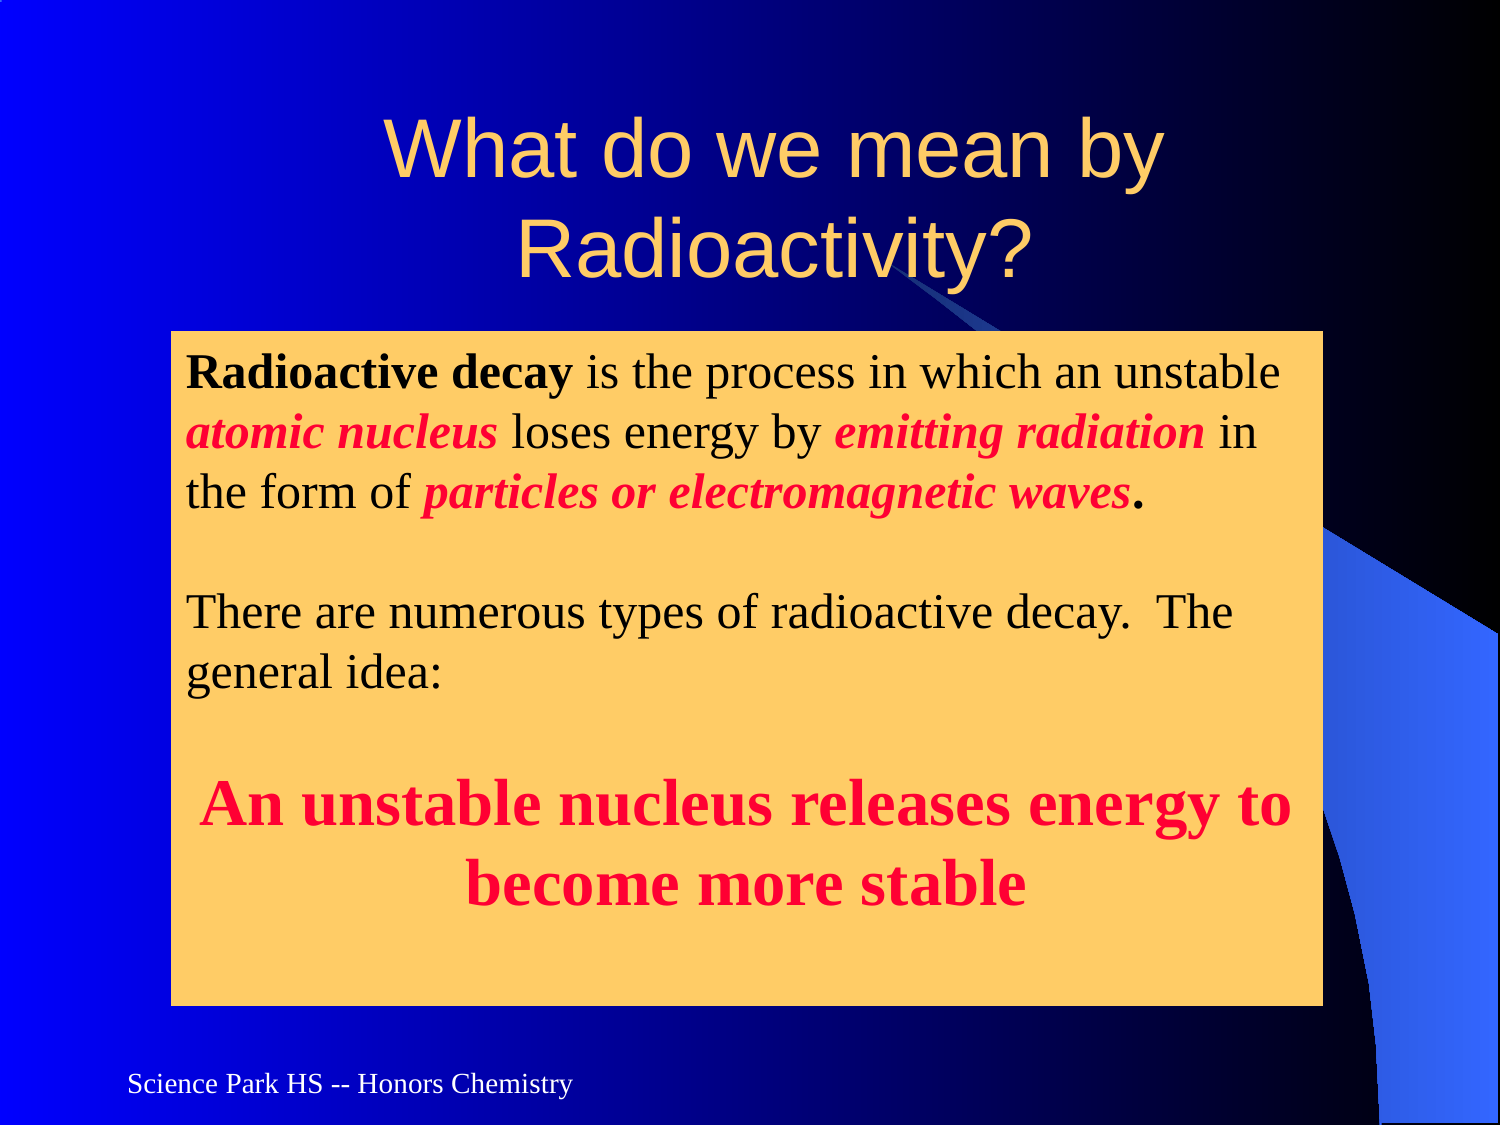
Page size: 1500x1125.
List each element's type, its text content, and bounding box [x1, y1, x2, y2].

title What do we mean by Radioactivity? [111, 99, 1438, 288]
text_box Radioactive decay is the process in which an unstable atomic nucleus loses energy by emitting radiation in the form of particles or electromagnetic waves. There are numerous types of radioactive decay. The general idea: An unstable nucleus releases energy to become more stable [171, 331, 1323, 1006]
footer Science Park HS -- Honors Chemistry [111, 1044, 812, 1120]
